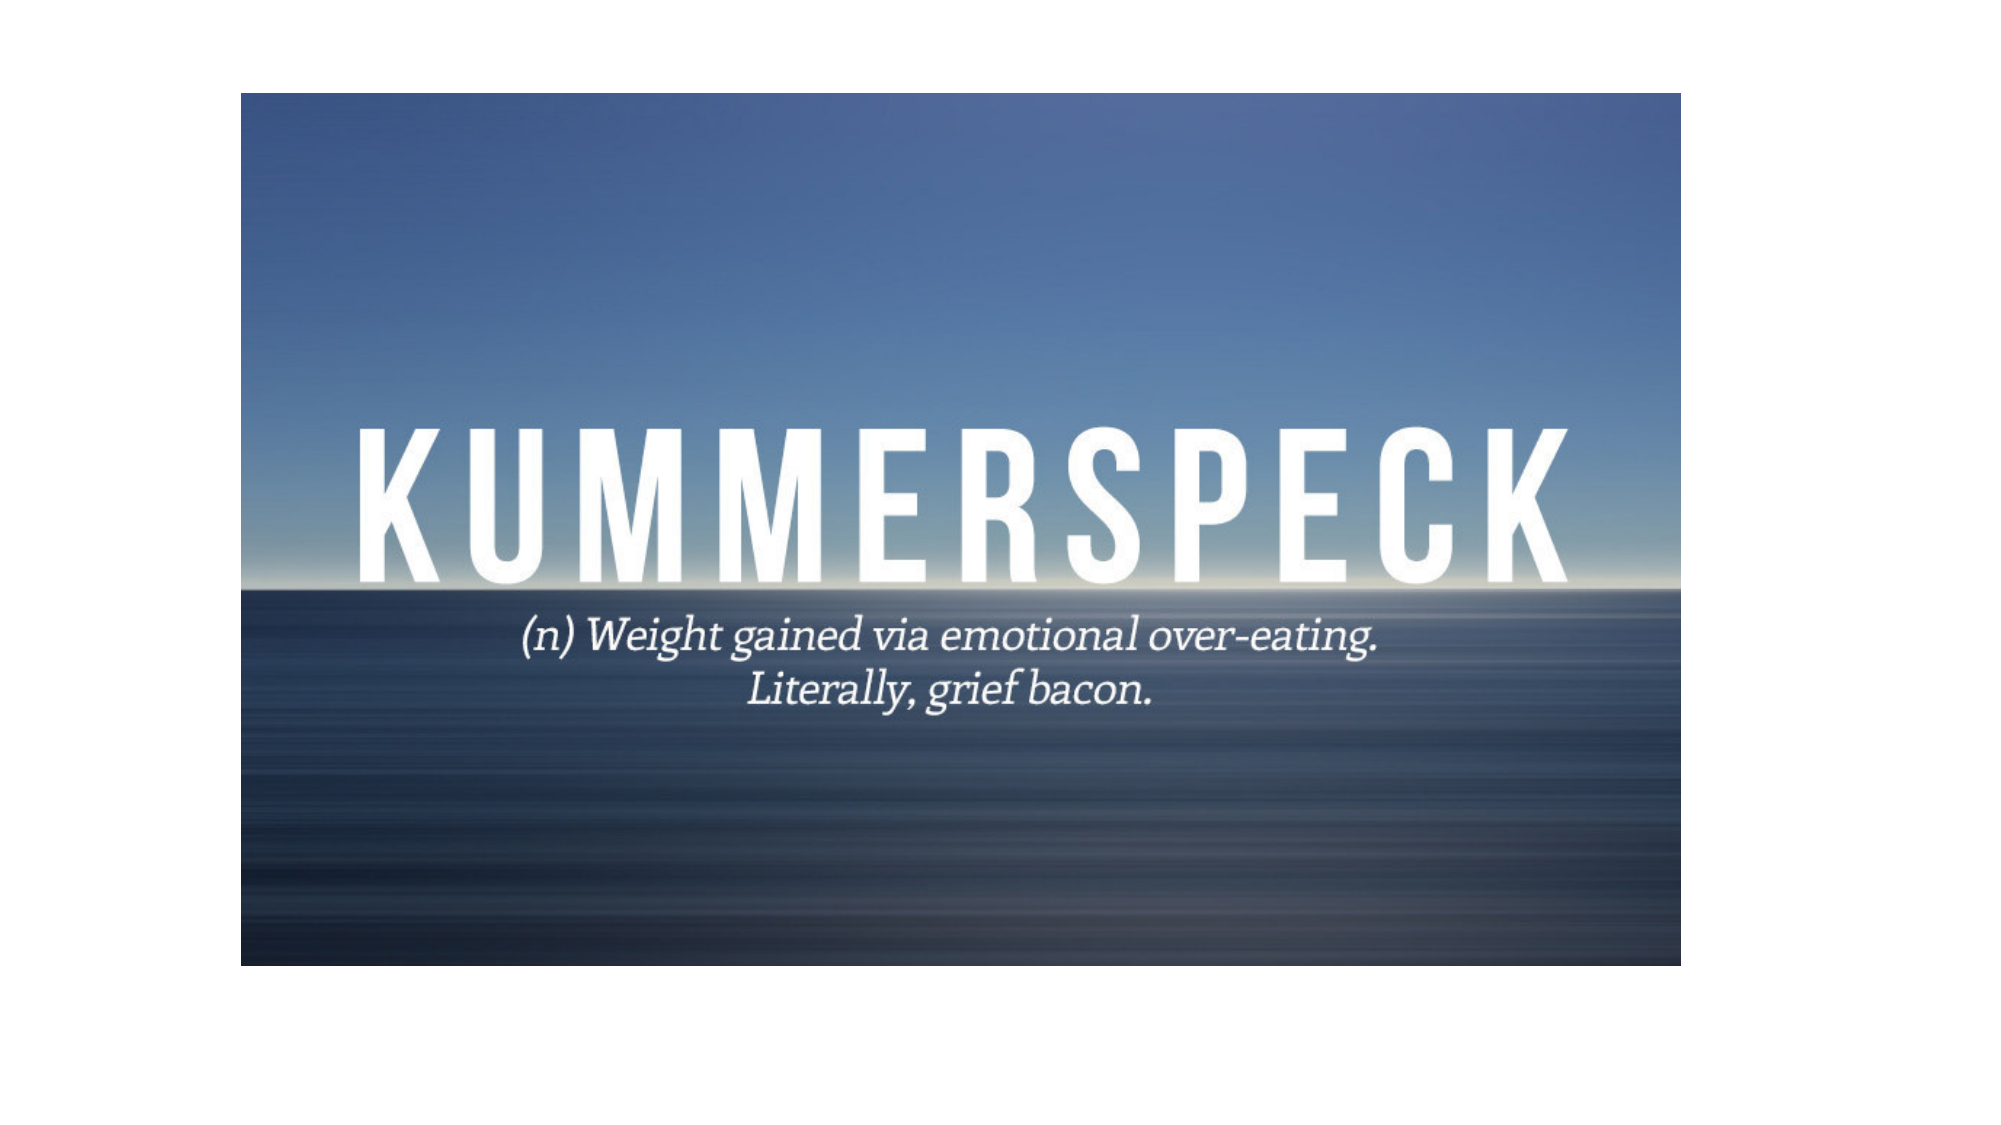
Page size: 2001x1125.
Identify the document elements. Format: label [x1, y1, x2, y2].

list [241, 93, 1681, 966]
